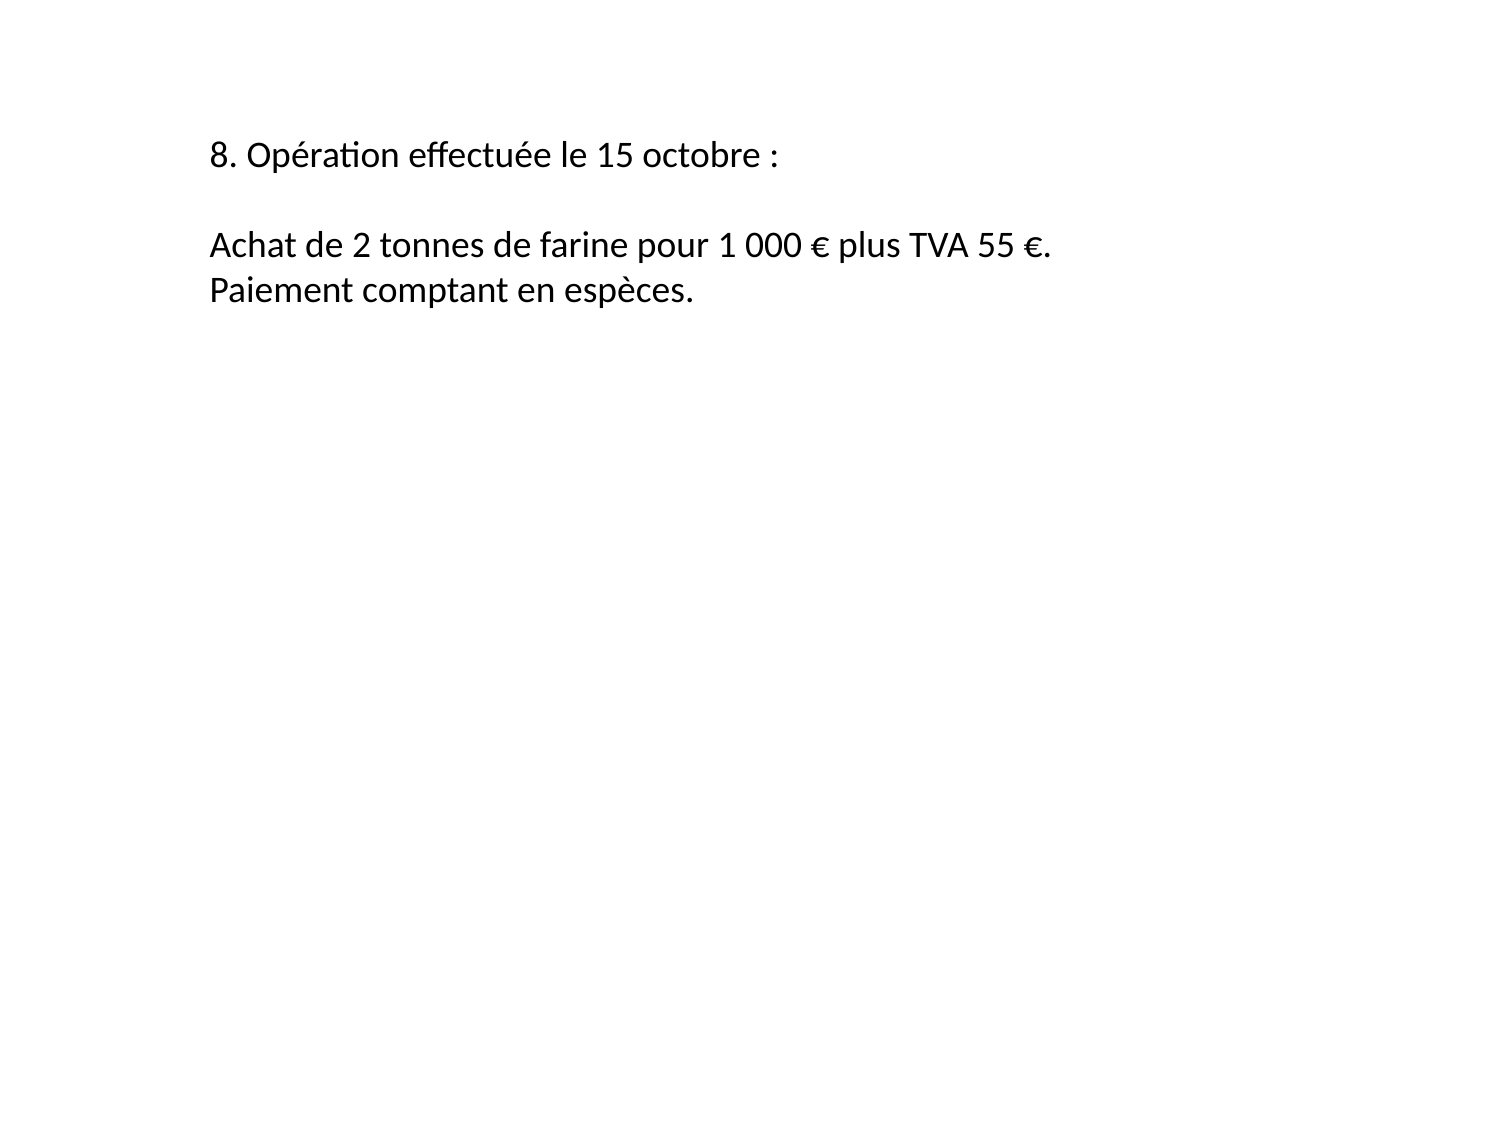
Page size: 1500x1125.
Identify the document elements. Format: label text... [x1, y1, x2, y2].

text_box 8. Opération effectuée le 15 octobre : Achat de 2 tonnes de farine pour 1 000 € plus TVA 55 €. Paiement comptant en espèces. [194, 122, 1176, 318]
